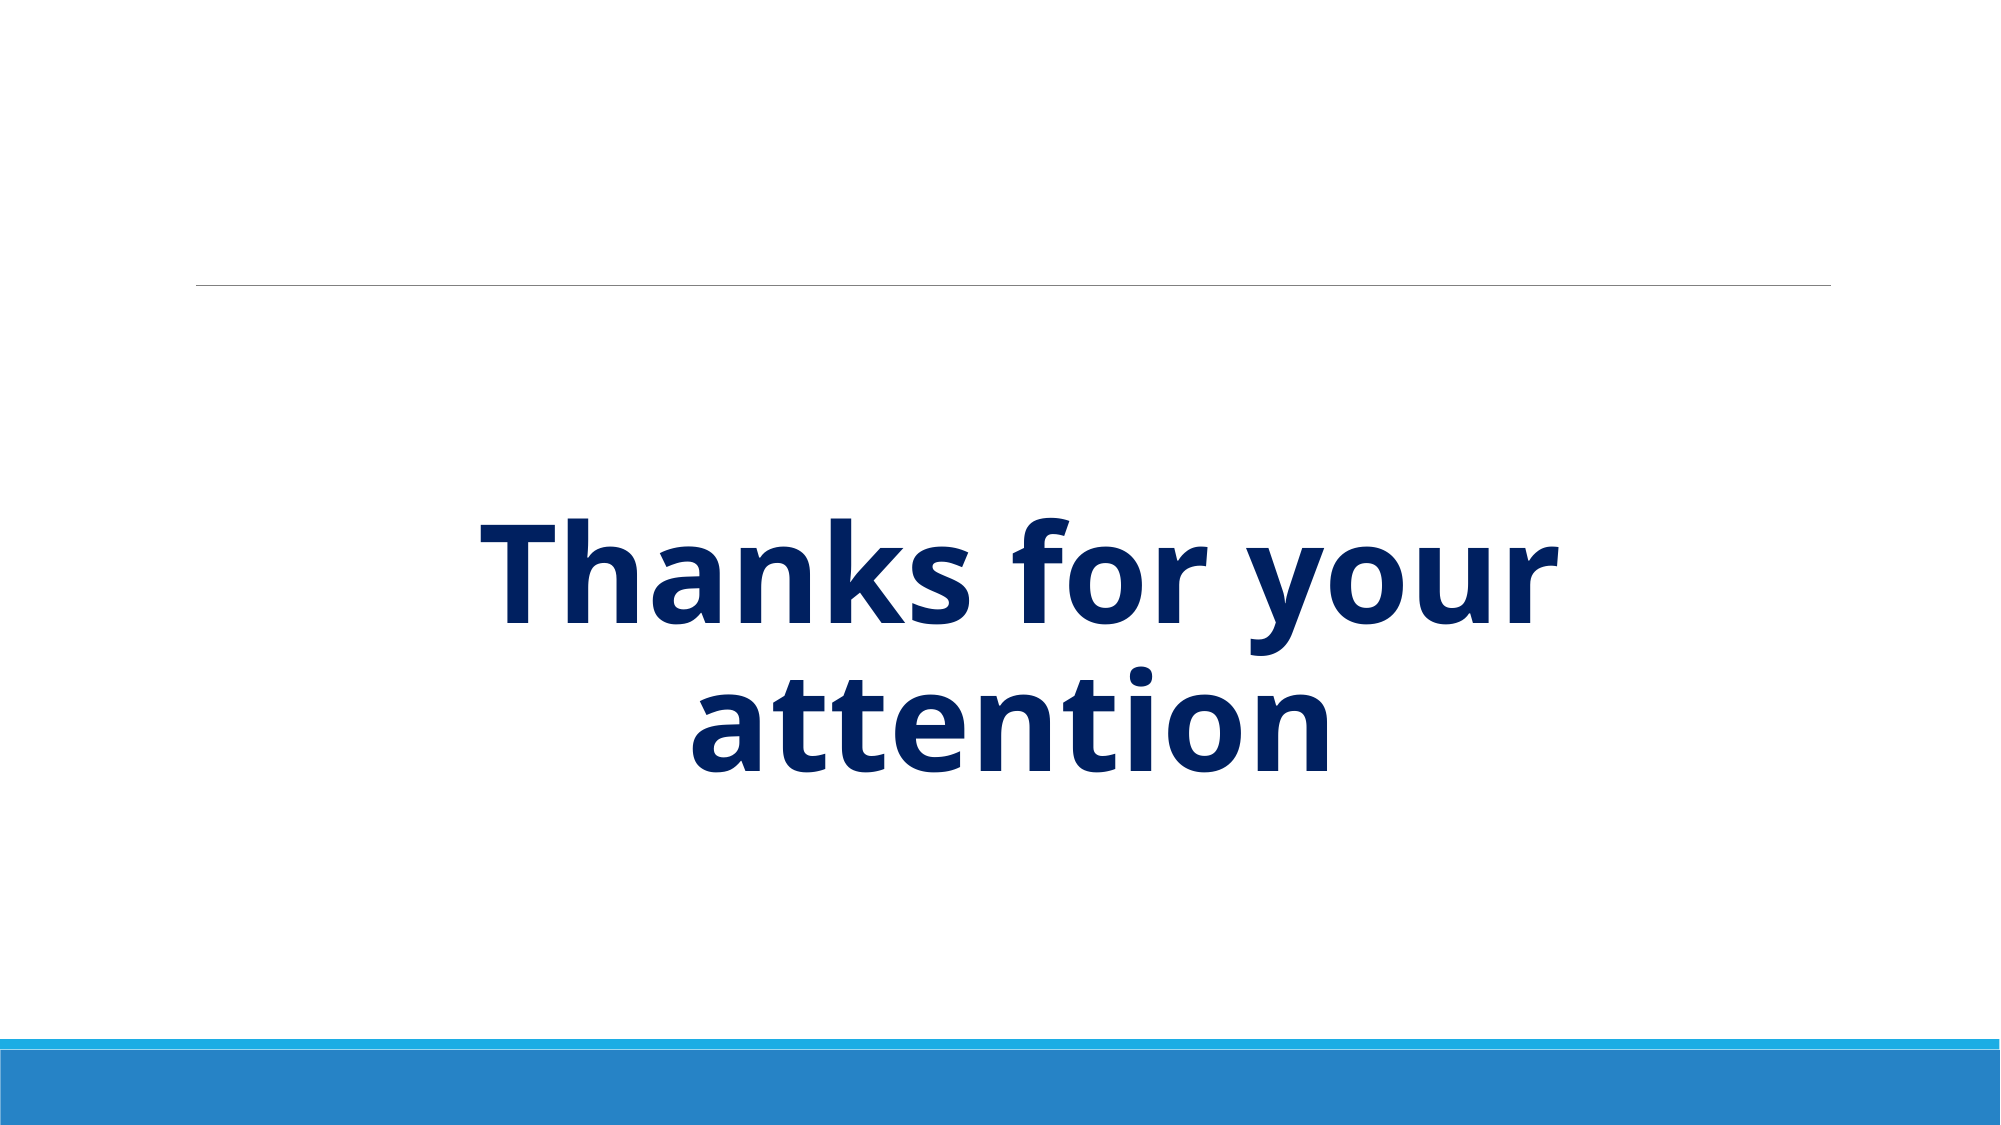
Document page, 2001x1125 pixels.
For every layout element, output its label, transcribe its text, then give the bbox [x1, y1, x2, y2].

list Thanks for your attention [180, 302, 1830, 963]
